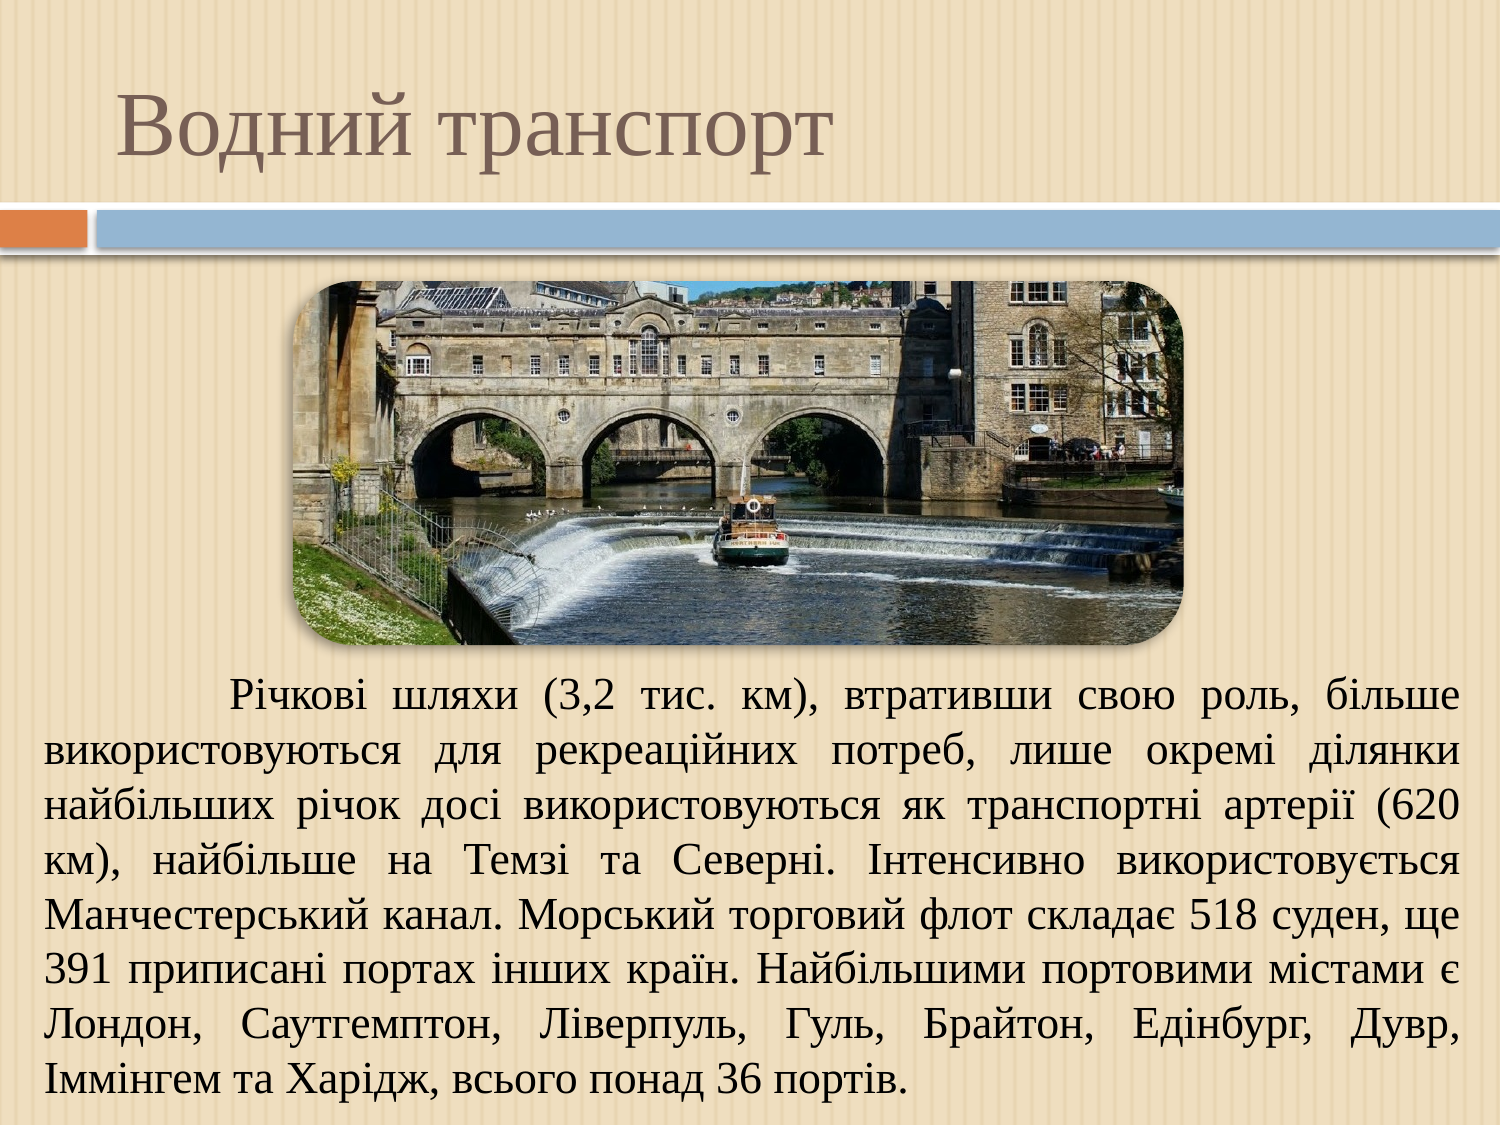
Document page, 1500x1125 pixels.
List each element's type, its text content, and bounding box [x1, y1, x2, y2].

picture [292, 280, 1184, 646]
title Водний транспорт [100, 37, 1438, 200]
list Річкові шляхи (3,2 тис. км), втративши свою роль, більше використовуються для рекреаційних потреб, лише окремі ділянки найбільших річок досі використовуються як транспортні артерії (620 км), найбільше на Темзі та Северні. Інтенсивно використовується Манчестерський канал. Морський торговий флот складає 518 суден, ще 391 приписані портах інших країн. Найбільшими портовими містами є Лондон, Саутгемптон, Ліверпуль, Гуль, Брайтон, Едінбург, Дувр, Іммінгем та Харідж, всього понад 36 портів. [0, 656, 1477, 1125]
